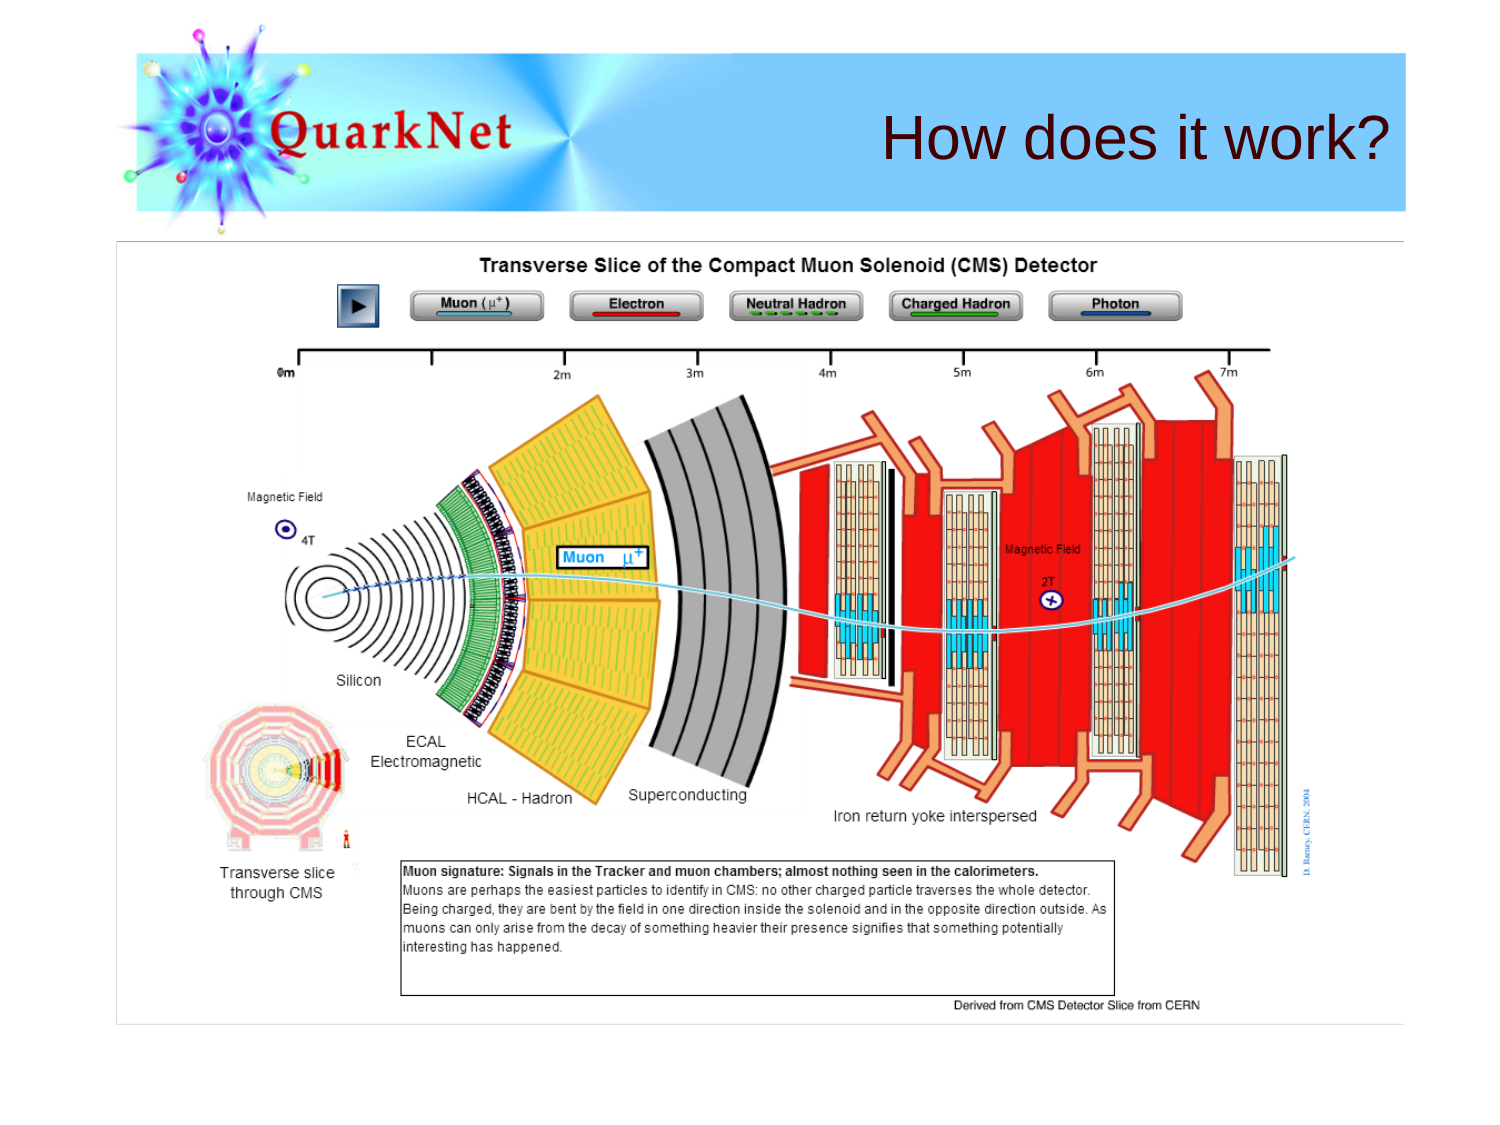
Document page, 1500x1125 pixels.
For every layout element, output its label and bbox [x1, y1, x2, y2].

picture [116, 241, 1405, 1026]
picture [116, 21, 1407, 238]
